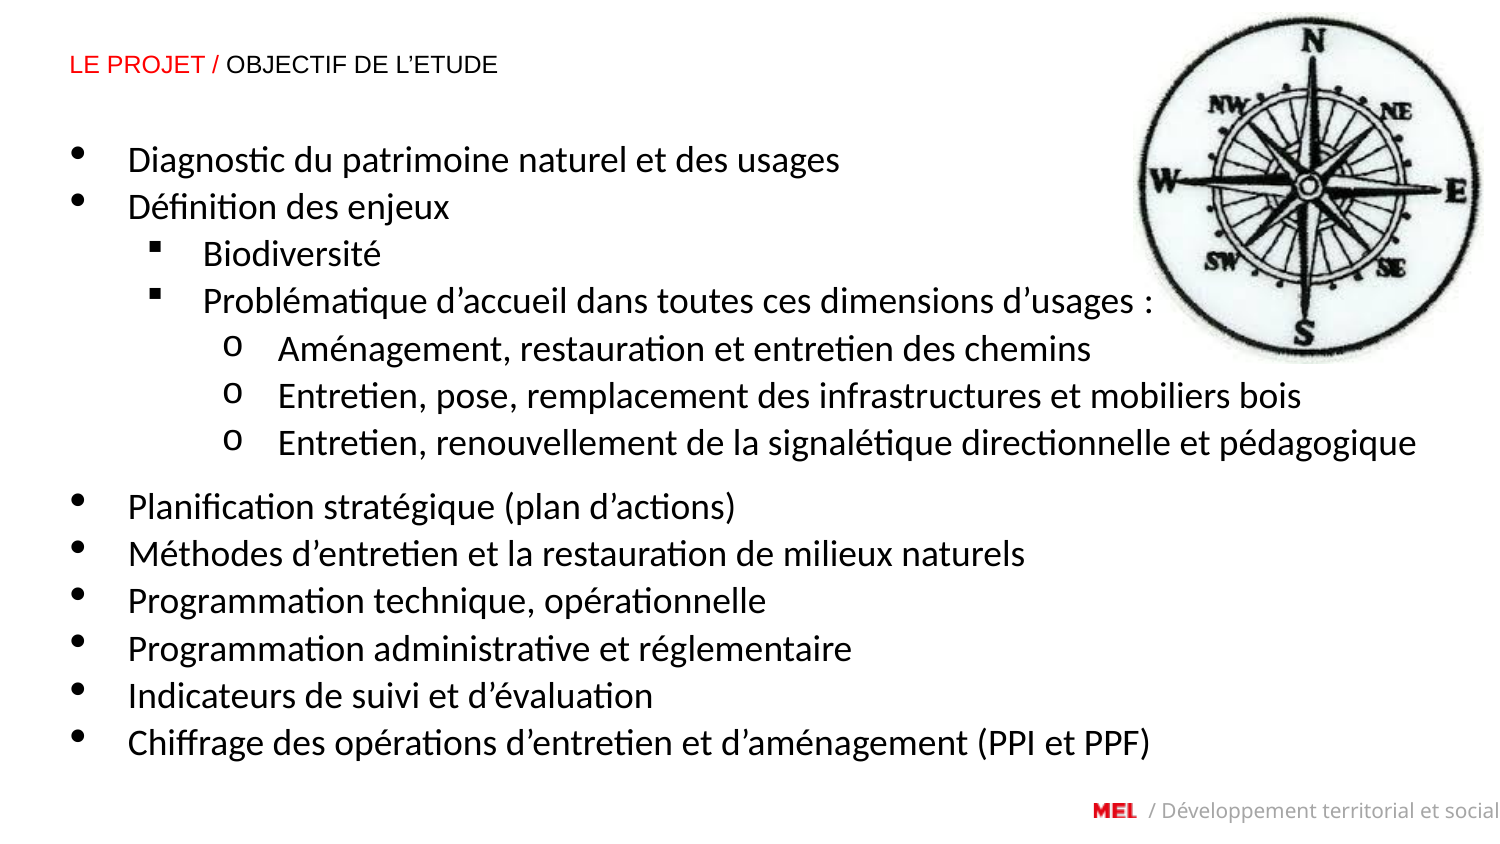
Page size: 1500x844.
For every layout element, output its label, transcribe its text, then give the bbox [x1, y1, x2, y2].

text_box / Développement territorial et social [1133, 790, 1500, 831]
text_box LE PROJET / OBJECTIF DE L’ETUDE [54, 41, 1023, 87]
picture [1133, 12, 1484, 365]
text_box Diagnostic du patrimoine naturel et des usages Définition des enjeux Biodiversité Problématique d’accueil dans toutes ces dimensions d’usages : Aménagement, restauration et entretien des chemins Entretien, pose, remplacement des infrastructures et mobiliers bois Entretien, renouvellement de la signalétique directionnelle et pédagogique Planification stratégique (plan d’actions) Méthodes d’entretien et la restauration de milieux naturels Programmation technique, opérationnelle Programmation administrative et réglementaire Indicateurs de suivi et d’évaluation Chiffrage des opérations d’entretien et d’aménagement (PPI et PPF) [56, 125, 1434, 818]
picture [1093, 803, 1137, 818]
